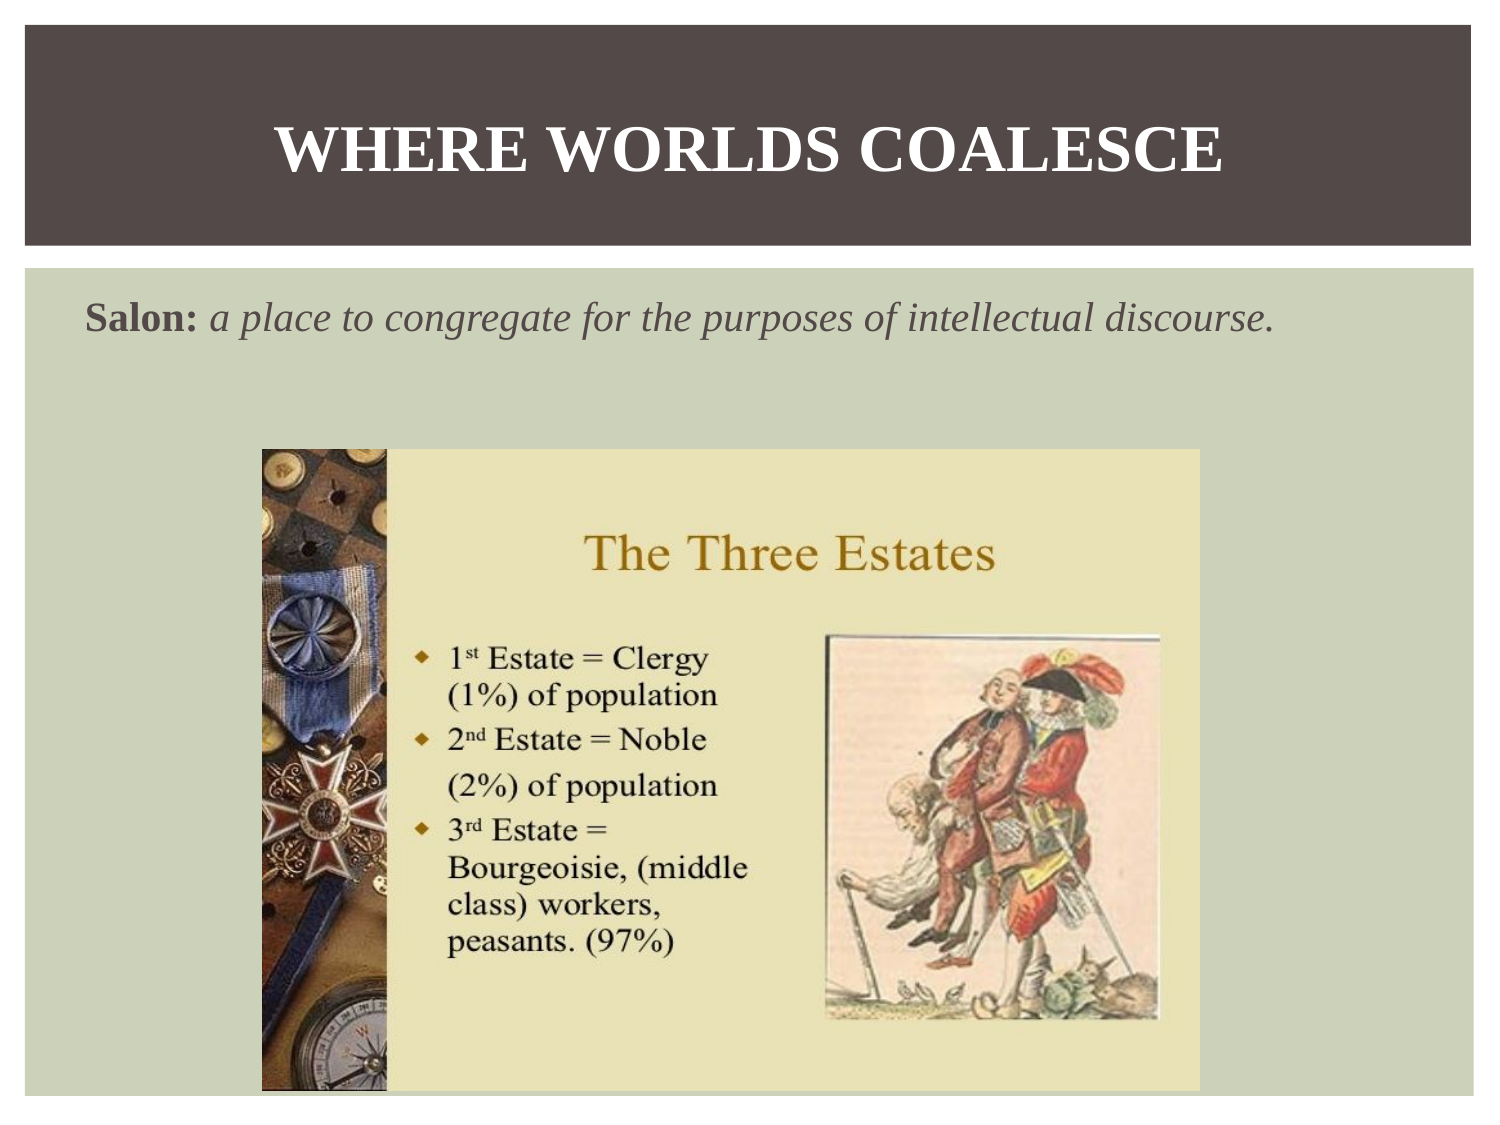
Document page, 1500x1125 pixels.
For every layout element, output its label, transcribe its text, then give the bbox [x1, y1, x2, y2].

title WHERE WORLDS COALESCE [62, 58, 1438, 232]
picture [262, 449, 1201, 1091]
list Salon: a place to congregate for the purposes of intellectual discourse. [62, 281, 1442, 1005]
